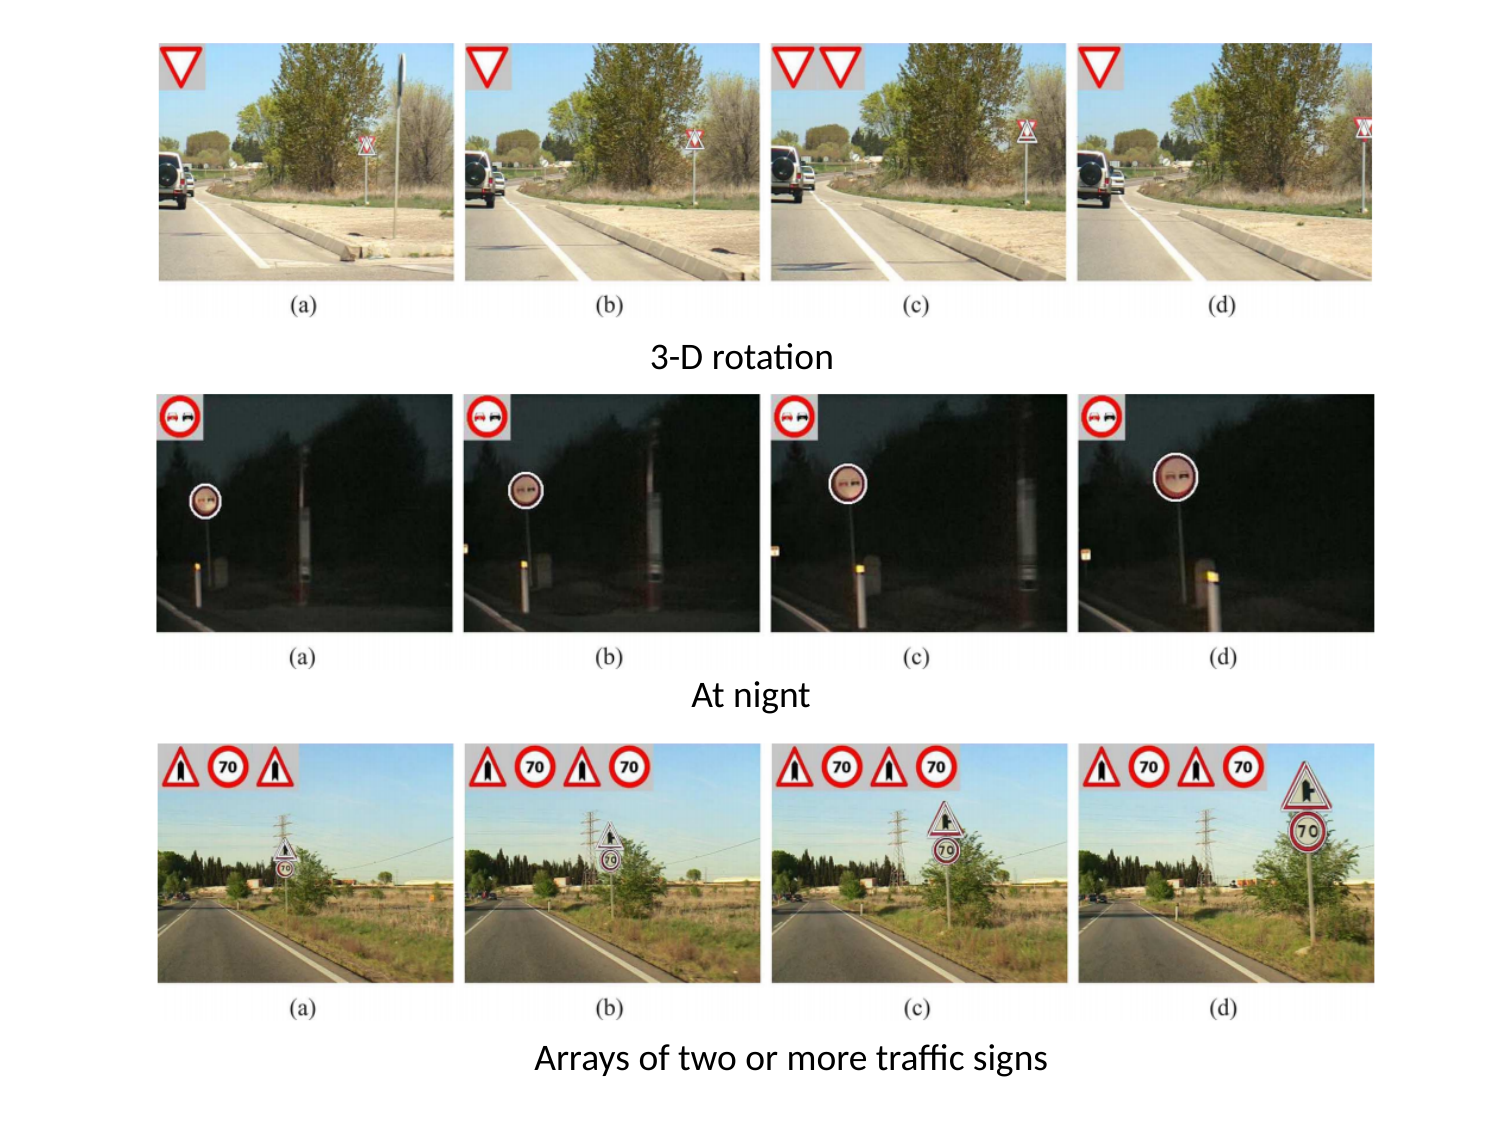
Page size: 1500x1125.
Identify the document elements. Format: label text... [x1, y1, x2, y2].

picture [152, 42, 1379, 321]
text_box Arrays of two or more traffic signs [462, 1033, 1121, 1088]
picture [152, 387, 1379, 674]
list At nignt [519, 683, 983, 725]
text_box 3-D rotation [510, 329, 974, 385]
picture [152, 740, 1379, 1025]
